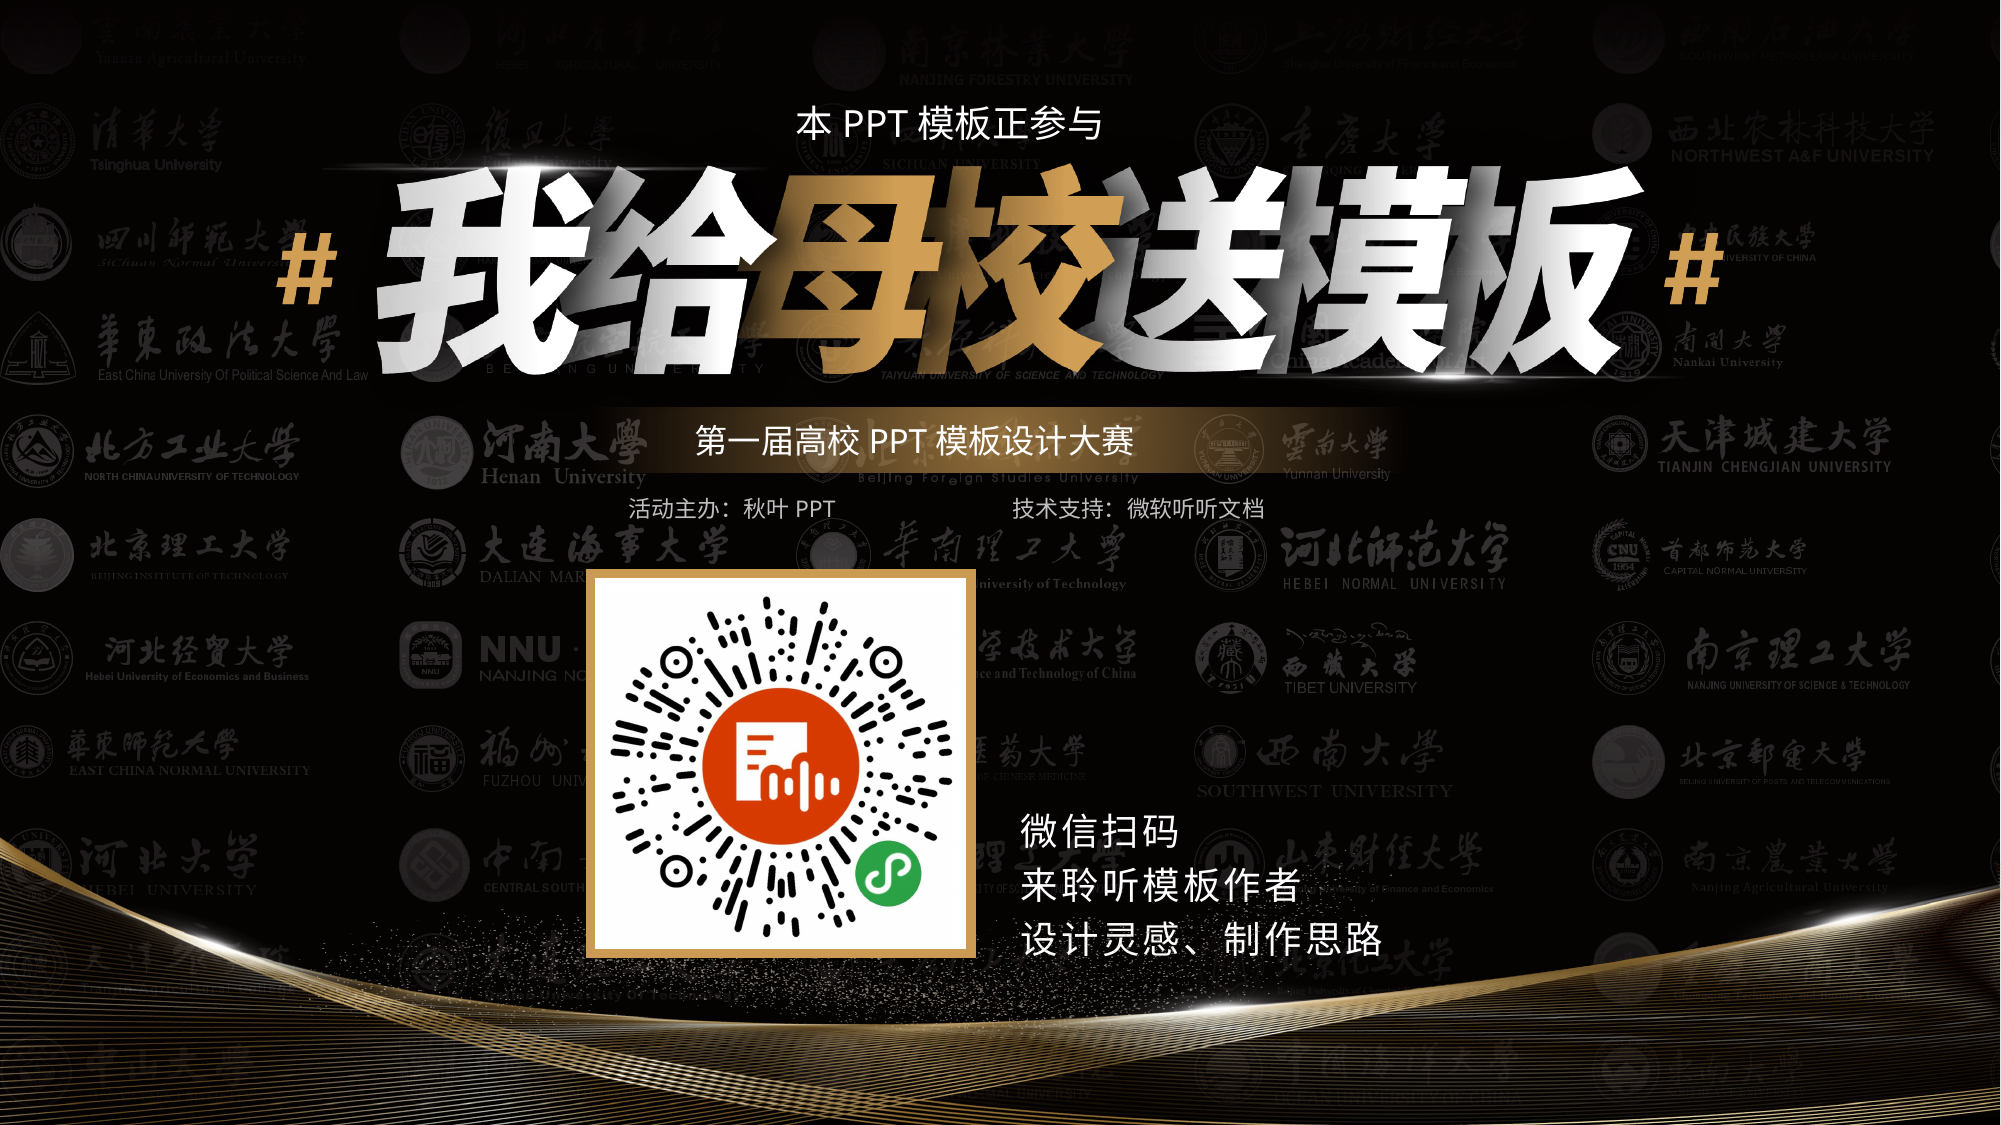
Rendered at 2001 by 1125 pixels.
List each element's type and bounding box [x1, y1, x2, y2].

picture [276, 117, 1724, 421]
picture [0, 618, 2001, 1125]
picture [603, 589, 959, 944]
